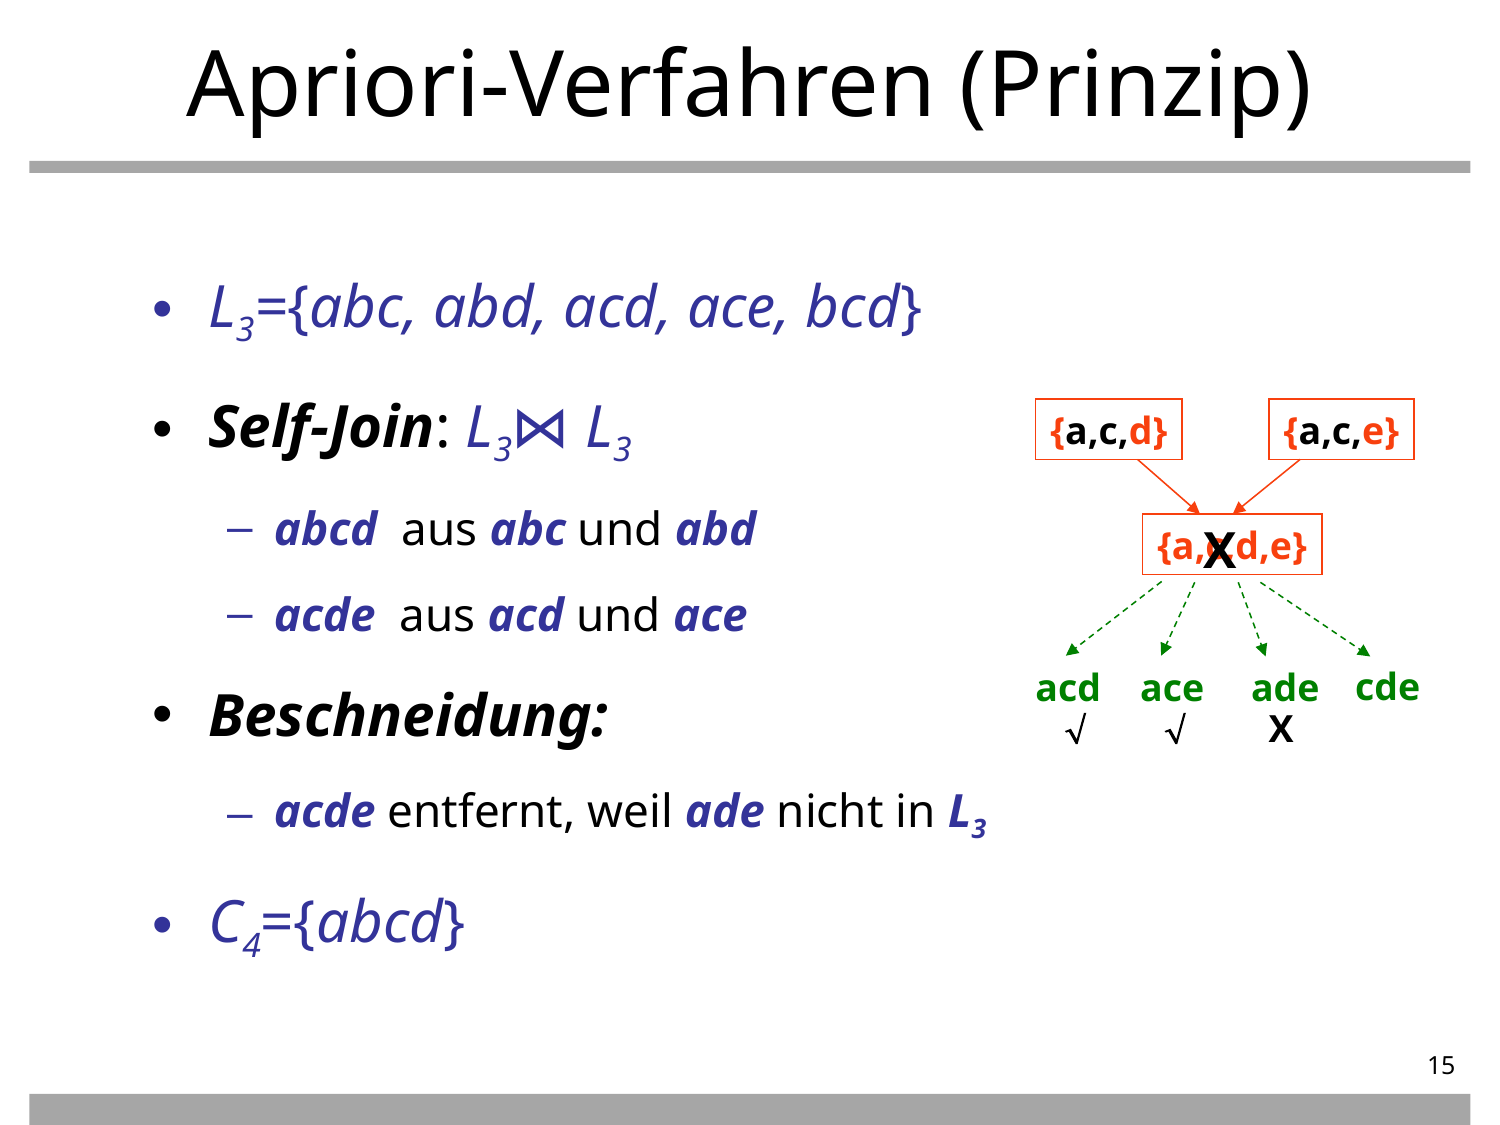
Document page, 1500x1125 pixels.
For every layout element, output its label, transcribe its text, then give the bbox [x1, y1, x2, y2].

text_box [1047, 697, 1311, 759]
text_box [1017, 398, 1433, 575]
slide_number 15 [1305, 1050, 1471, 1094]
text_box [1012, 581, 1475, 717]
text_box Apriori-Verfahren (Prinzip) [74, 21, 1425, 138]
text_box L3={abc, abd, acd, ace, bcd} Self-Join: L3⋈ L3 abcd aus abc und abd acde aus acd und ace Beschneidung: acde entfernt, weil ade nicht in L3 C4={abcd} [137, 237, 1325, 1063]
